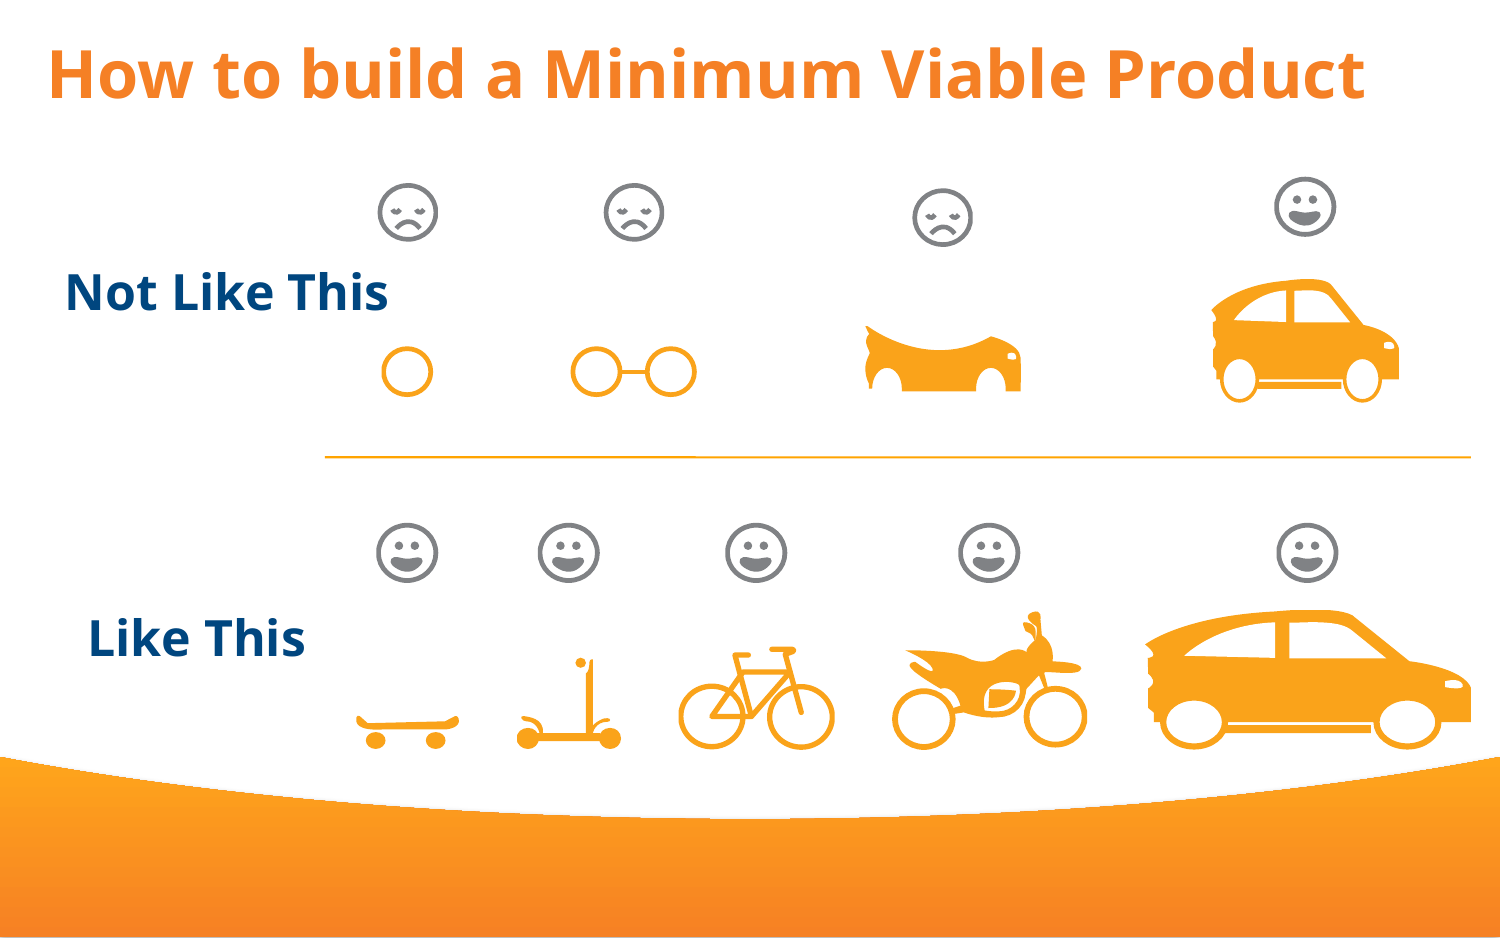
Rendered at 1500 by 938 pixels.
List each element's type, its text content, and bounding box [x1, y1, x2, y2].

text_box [49, 176, 1472, 750]
title How to build a Minimum Viable Product [31, 24, 1429, 137]
